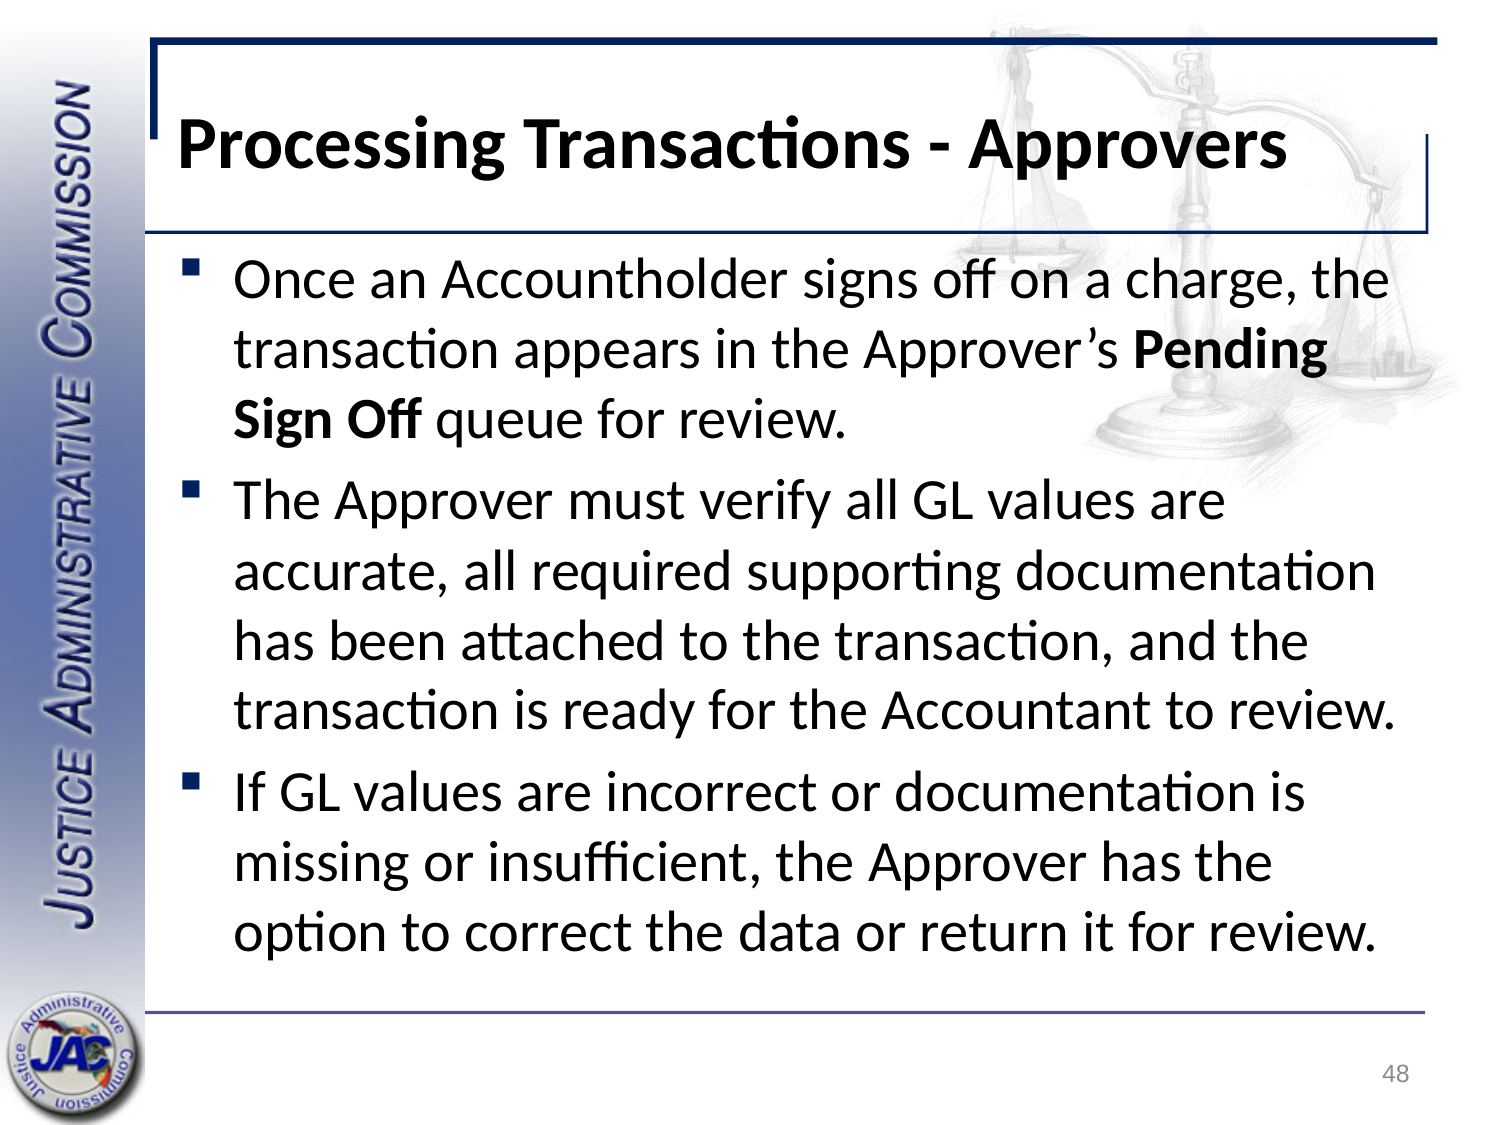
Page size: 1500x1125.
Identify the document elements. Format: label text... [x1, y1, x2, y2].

title Processing Transactions - Approvers [162, 44, 1426, 232]
picture [912, 0, 1500, 524]
slide_number 48 [1074, 1042, 1425, 1103]
picture [0, 0, 145, 1125]
list Once an Accountholder signs off on a charge, the transaction appears in the Approver’s Pending Sign Off queue for review. The Approver must verify all GL values are accurate, all required supporting documentation has been attached to the transaction, and the transaction is ready for the Accountant to review. If GL values are incorrect or documentation is missing or insufficient, the Approver has the option to correct the data or return it for review. [162, 232, 1426, 1006]
